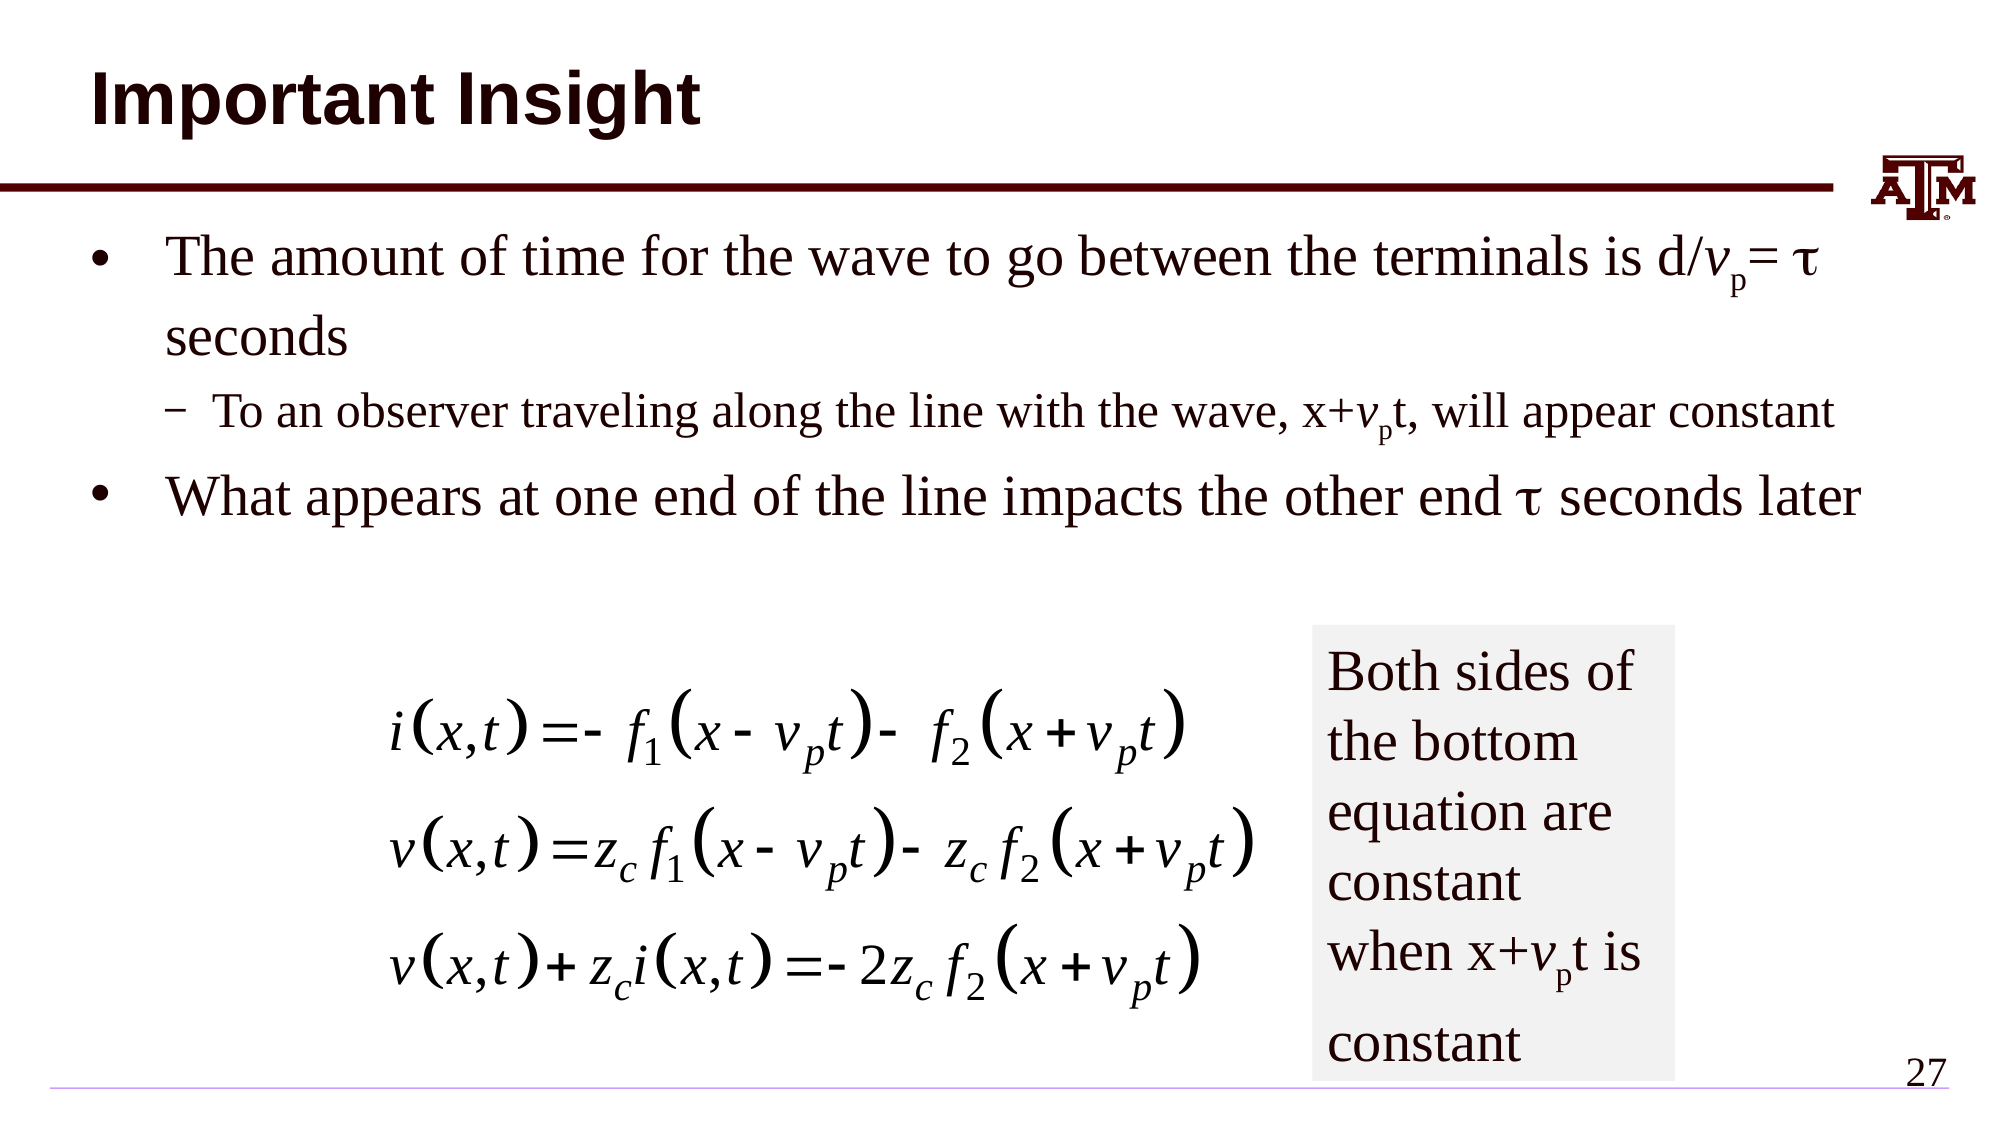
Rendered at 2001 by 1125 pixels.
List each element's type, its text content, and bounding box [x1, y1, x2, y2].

text_box Both sides of the bottom equation are constant when x+vpt is constant [1312, 624, 1675, 1081]
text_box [387, 686, 1255, 1020]
list The amount of time for the wave to go between the terminals is d/vp= t seconds To an observer traveling along the line with the wave, x+vpt, will appear constant What appears at one end of the line impacts the other end t seconds later [74, 209, 1929, 823]
title Important Insight [74, 12, 1909, 188]
picture [1856, 137, 1990, 238]
text_box 26 [1862, 1037, 1963, 1113]
